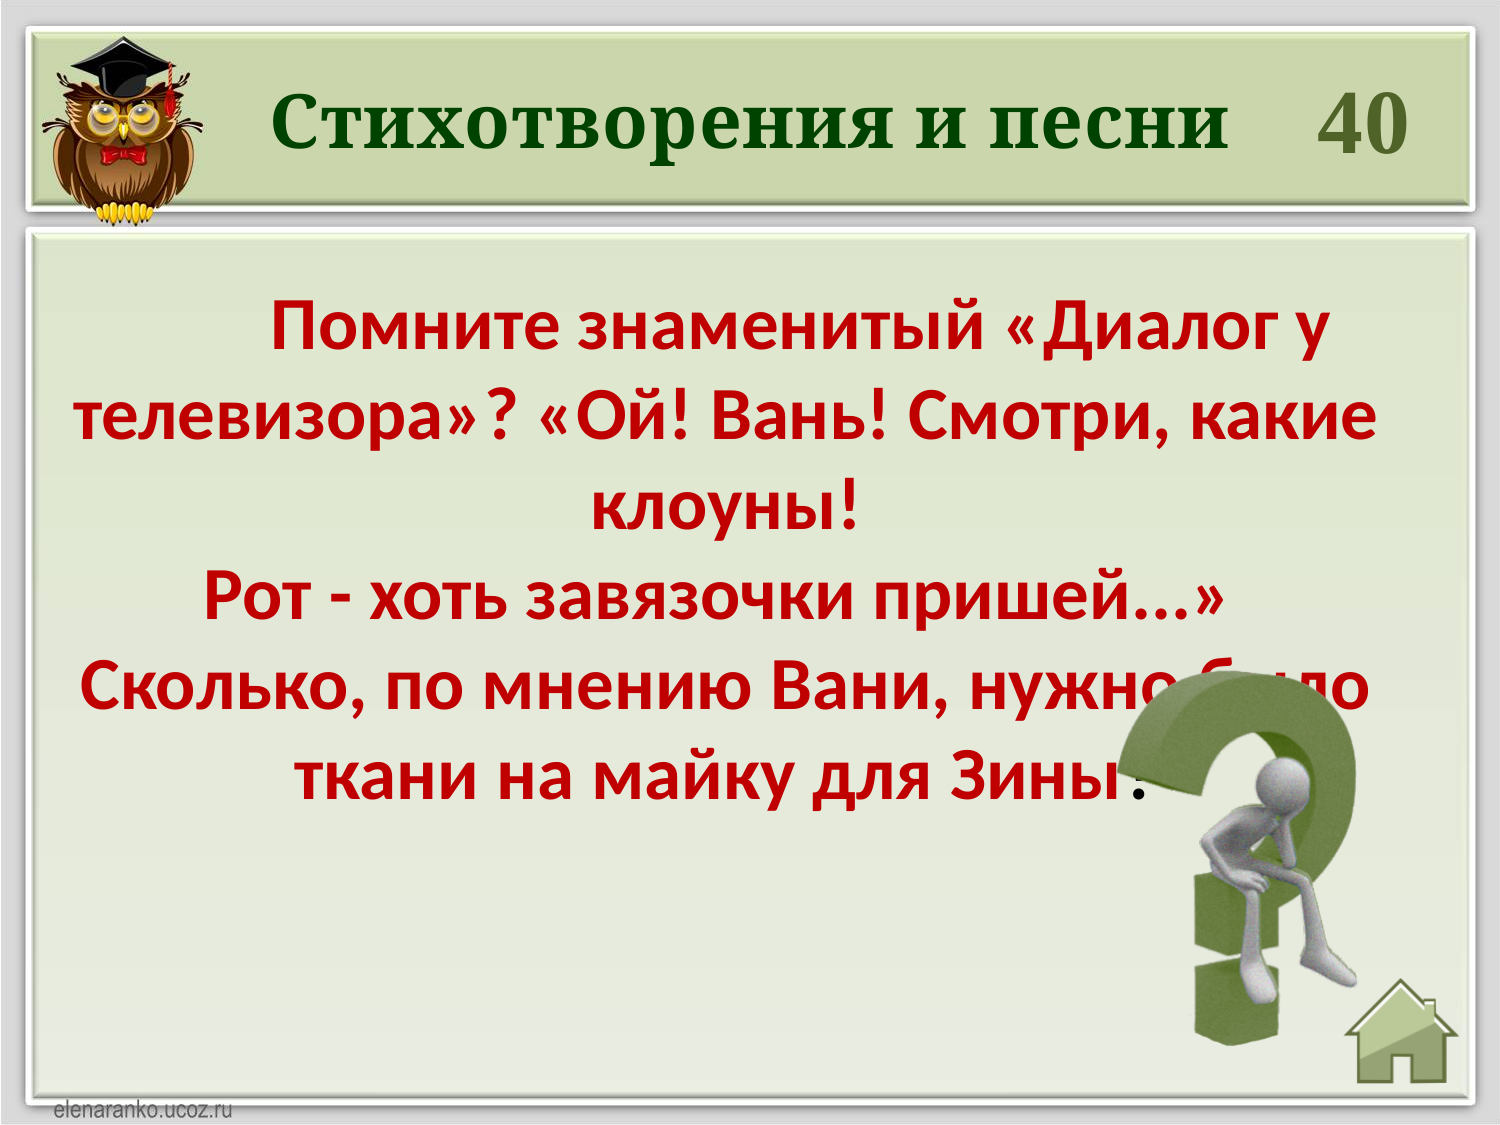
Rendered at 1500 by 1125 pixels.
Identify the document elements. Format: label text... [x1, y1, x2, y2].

text_box Помните знаменитый «Диалог у телевизора»? «Ой! Вань! Смотри, какие клоуны! Рот - хоть завязочки пришей...» Сколько, по мнению Вани, нужно было ткани на майку для Зины? [29, 267, 1424, 822]
text_box 40 [1281, 54, 1447, 180]
picture [0, 0, 1500, 1125]
text_box Стихотворения и песни [218, 66, 1281, 172]
